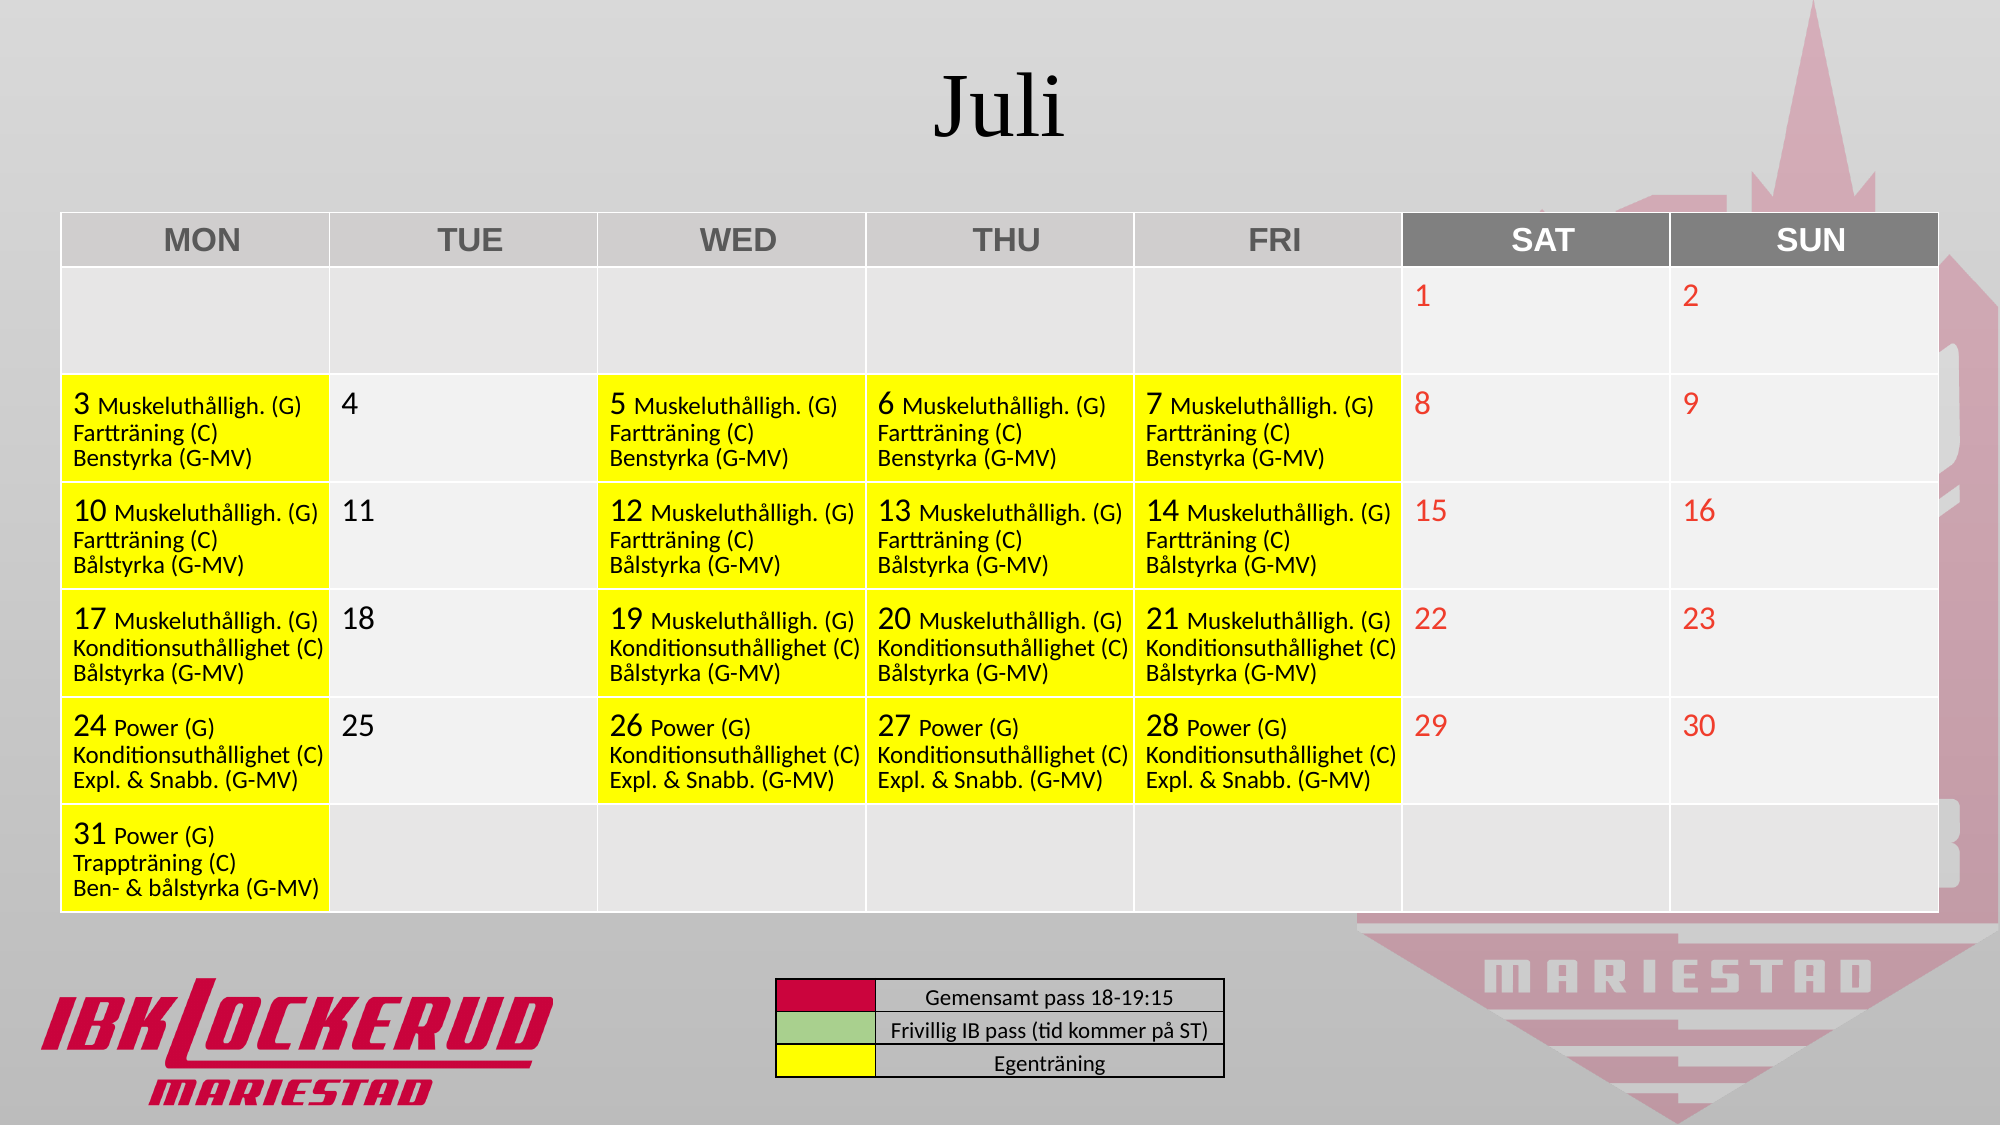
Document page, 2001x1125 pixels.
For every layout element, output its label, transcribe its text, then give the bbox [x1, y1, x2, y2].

table_cell [1671, 805, 1938, 911]
table_cell 22 [1403, 590, 1669, 696]
table_cell 13 Muskeluthålligh. (G) Fartträning (C) Bålstyrka (G-MV) [867, 483, 1133, 588]
table_header Tue [330, 213, 597, 266]
table_header Sun [1671, 213, 1938, 266]
table_cell 28 Power (G) Konditionsuthållighet (C) Expl. & Snabb. (G-MV) [1135, 698, 1401, 803]
table_cell 21 Muskeluthålligh. (G) Konditionsuthållighet (C) Bålstyrka (G-MV) [1135, 590, 1401, 696]
table_header Wed [598, 213, 865, 266]
table_cell 30 [1671, 698, 1938, 803]
table_cell 19 Muskeluthålligh. (G) Konditionsuthållighet (C) Bålstyrka (G-MV) [598, 590, 865, 696]
table_cell [1403, 805, 1669, 911]
table_cell 7 Muskeluthålligh. (G) Fartträning (C) Benstyrka (G-MV) [1135, 375, 1401, 481]
table_cell 18 [330, 590, 597, 696]
table_cell 15 [1403, 483, 1669, 588]
table_header Thu [867, 213, 1133, 266]
table_cell 27 Power (G) Konditionsuthållighet (C) Expl. & Snabb. (G-MV) [867, 698, 1133, 803]
table_cell 14 Muskeluthålligh. (G) Fartträning (C) Bålstyrka (G-MV) [1135, 483, 1401, 588]
table_cell 5 Muskeluthålligh. (G) Fartträning (C) Benstyrka (G-MV) [598, 375, 865, 481]
table_header [777, 980, 875, 1011]
table_cell [777, 1045, 875, 1076]
table_header Mon [62, 213, 329, 266]
table_cell 16 [1671, 483, 1938, 588]
table_cell 23 [1671, 590, 1938, 696]
list Your text here [70, 913, 1896, 967]
table_cell 31 Power (G) Trappträning (C) Ben- & bålstyrka (G-MV) [62, 805, 329, 911]
table_cell [867, 805, 1133, 911]
table_cell [867, 268, 1133, 373]
table_cell [1135, 268, 1401, 373]
table_cell 25 [330, 698, 597, 803]
table_cell [598, 805, 865, 911]
table_cell 20 Muskeluthålligh. (G) Konditionsuthållighet (C) Bålstyrka (G-MV) [867, 590, 1133, 696]
table_cell 9 [1671, 375, 1938, 481]
table_cell 12 Muskeluthålligh. (G) Fartträning (C) Bålstyrka (G-MV) [598, 483, 865, 588]
title Juli [885, 0, 1115, 213]
table_cell [330, 268, 597, 373]
table_cell Frivillig IB pass (tid kommer på ST) [876, 1012, 1223, 1043]
table_cell 29 [1403, 698, 1669, 803]
table_cell 2 [1671, 268, 1938, 373]
table_cell [62, 268, 329, 373]
table_cell Egenträning [876, 1045, 1223, 1076]
table_cell 26 Power (G) Konditionsuthållighet (C) Expl. & Snabb. (G-MV) [598, 698, 865, 803]
table_cell 6 Muskeluthålligh. (G) Fartträning (C) Benstyrka (G-MV) [867, 375, 1133, 481]
table_cell 1 [1403, 268, 1669, 373]
table_cell [330, 805, 597, 911]
table_cell 8 [1403, 375, 1669, 481]
table_cell [598, 268, 865, 373]
table_cell 17 Muskeluthålligh. (G) Konditionsuthållighet (C) Bålstyrka (G-MV) [62, 590, 329, 696]
table_header Sat [1403, 213, 1669, 266]
table_header Gemensamt pass 18-19:15 [876, 980, 1223, 1011]
table_cell 24 Power (G) Konditionsuthållighet (C) Expl. & Snabb. (G-MV) [62, 698, 329, 803]
table_cell 3 Muskeluthålligh. (G) Fartträning (C) Benstyrka (G-MV) [62, 375, 329, 481]
table_cell 10 Muskeluthålligh. (G) Fartträning (C) Bålstyrka (G-MV) [62, 483, 329, 588]
table_header Fri [1135, 213, 1401, 266]
table_cell [777, 1012, 875, 1043]
table_cell 4 [330, 375, 597, 481]
table_cell 11 [330, 483, 597, 588]
picture [40, 978, 554, 1106]
table_cell [1135, 805, 1401, 911]
